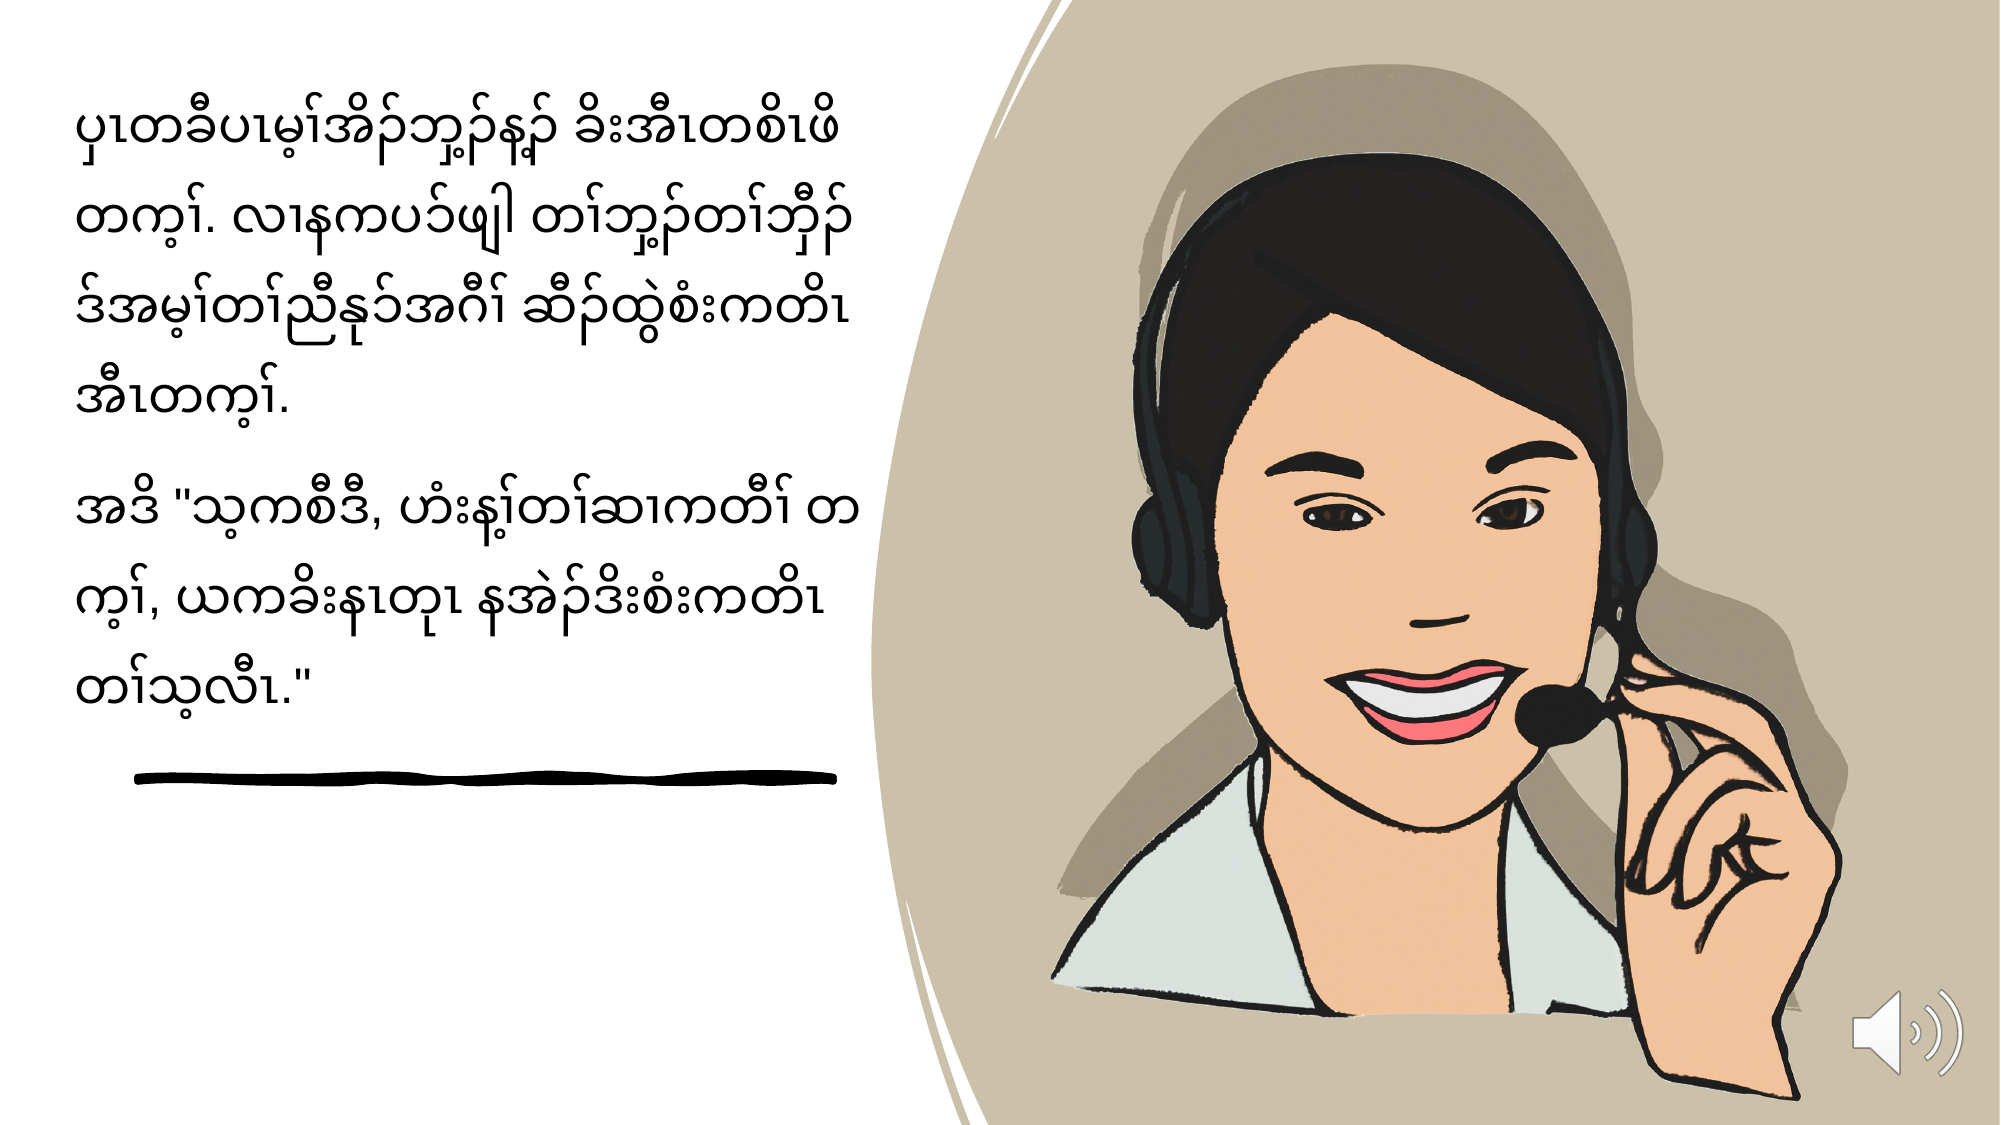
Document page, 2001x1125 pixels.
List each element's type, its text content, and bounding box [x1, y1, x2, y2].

picture [871, 0, 2000, 1125]
subtitle ပှၤတခီပၤမ့ၢ်အိၣ်ဘှ့ၣ်န့ၣ် ခိးအီၤတစိၤဖိတက့ၢ်. လၢနကပၥ်ဖျါ တၢ်ဘှ့ၣ်တၢ်ဘှီၣ်ဒ်အမ့ၢ်တၢ်ညီနုၥ်အဂီၢ် ဆီၣ်ထွဲစံးကတိၤအီၤတက့ၢ်. အဒိ "သ့ကစီဒီ, ဟံးန့ၢ်တၢ်ဆၢကတီၢ် တက့ၢ်, ယကခိးနၤတုၤ နအဲၣ်ဒိးစံးကတိၤတၢ်သ့လီၤ." [59, 55, 865, 1070]
